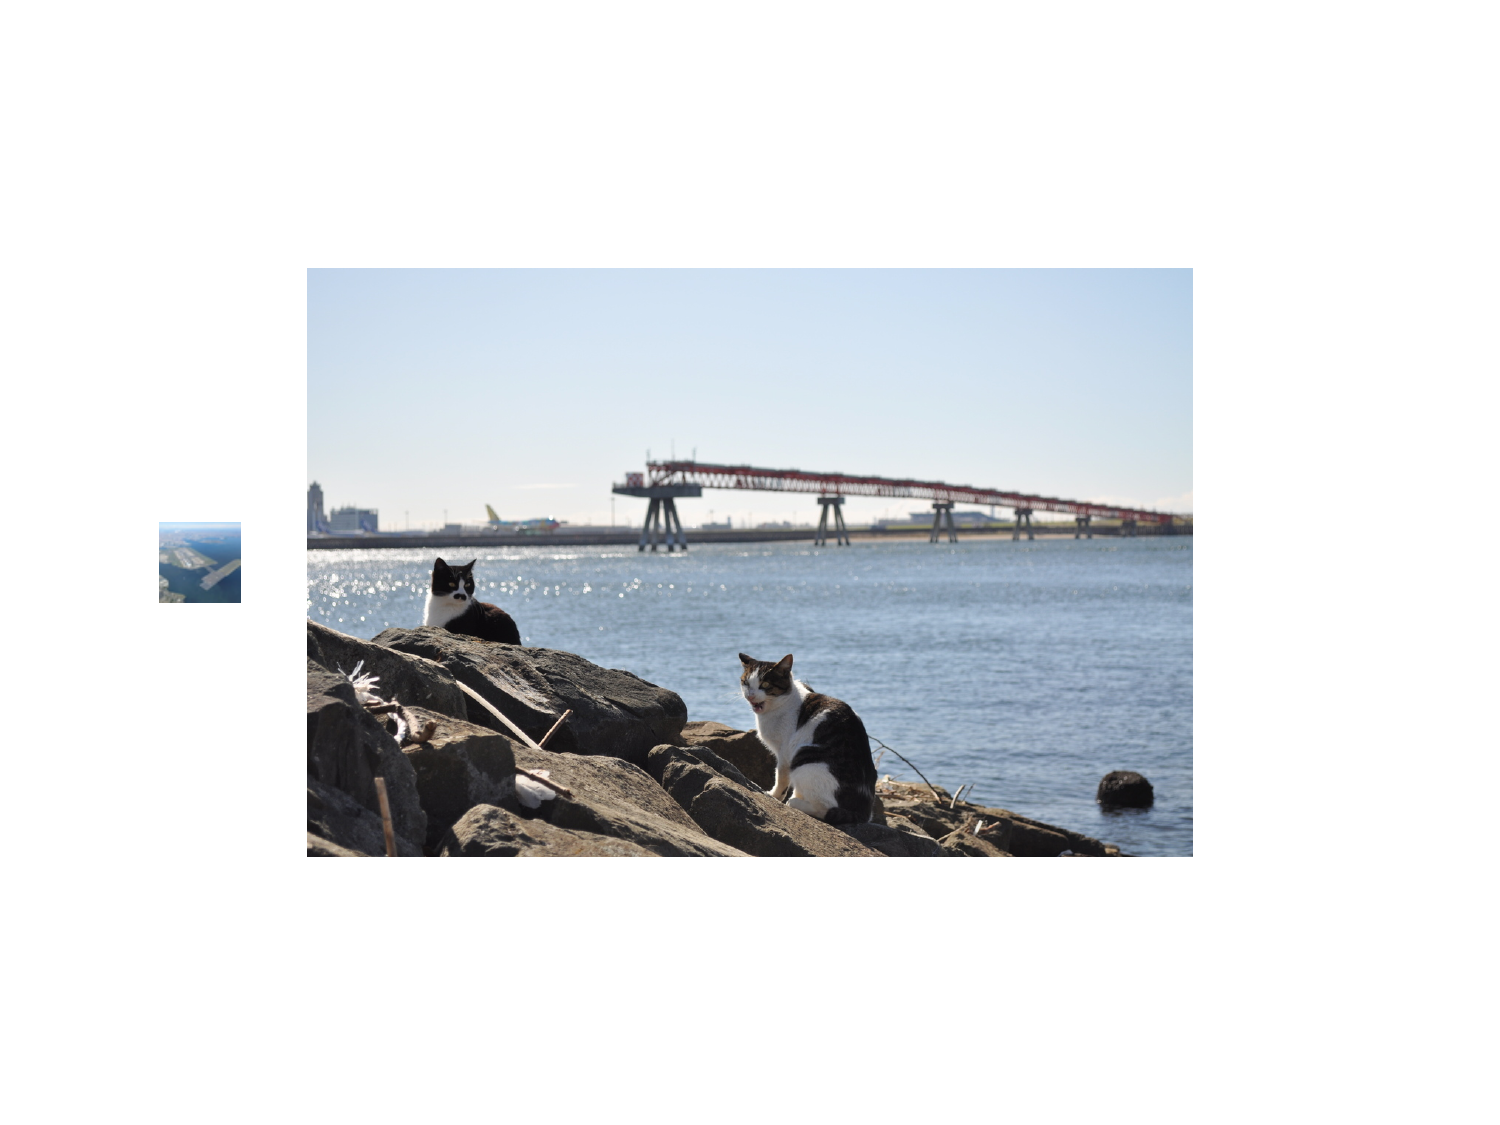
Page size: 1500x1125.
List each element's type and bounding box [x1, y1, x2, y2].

picture [306, 268, 1194, 857]
picture [159, 521, 241, 604]
